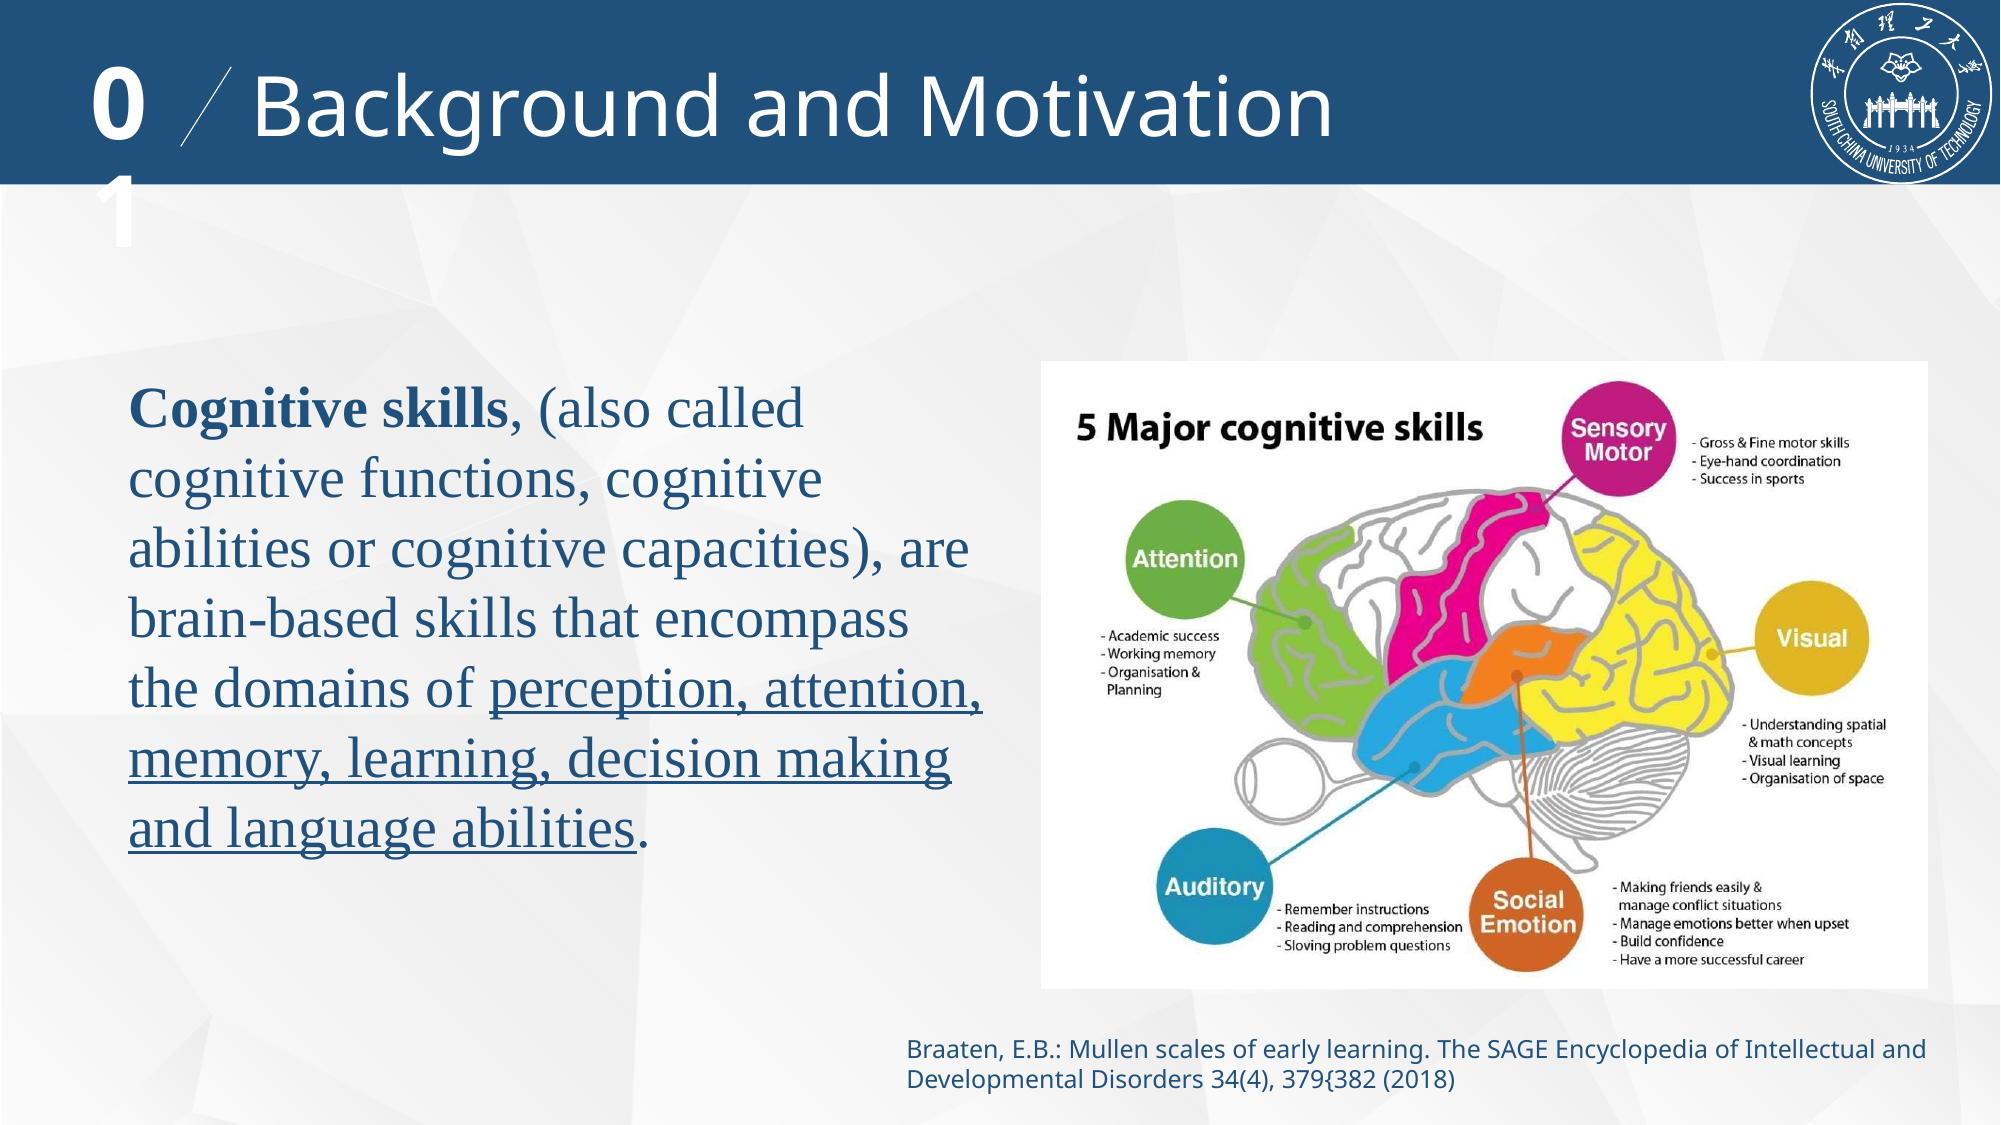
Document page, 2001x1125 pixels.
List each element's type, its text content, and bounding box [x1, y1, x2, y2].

list Background and Motivation [235, 57, 1485, 139]
text_box Braaten, E.B.: Mullen scales of early learning. The SAGE Encyclopedia of Intellectual and Developmental Disorders 34(4), 379{382 (2018) [891, 1026, 2000, 1101]
text_box Cognitive skills, (also called cognitive functions, cognitive abilities or cognitive capacities), are brain-based skills that encompass the domains of perception, attention, memory, learning, decision making and language abilities. [113, 361, 1000, 867]
picture [0, 0, 2001, 1125]
list 01 [75, 45, 218, 212]
